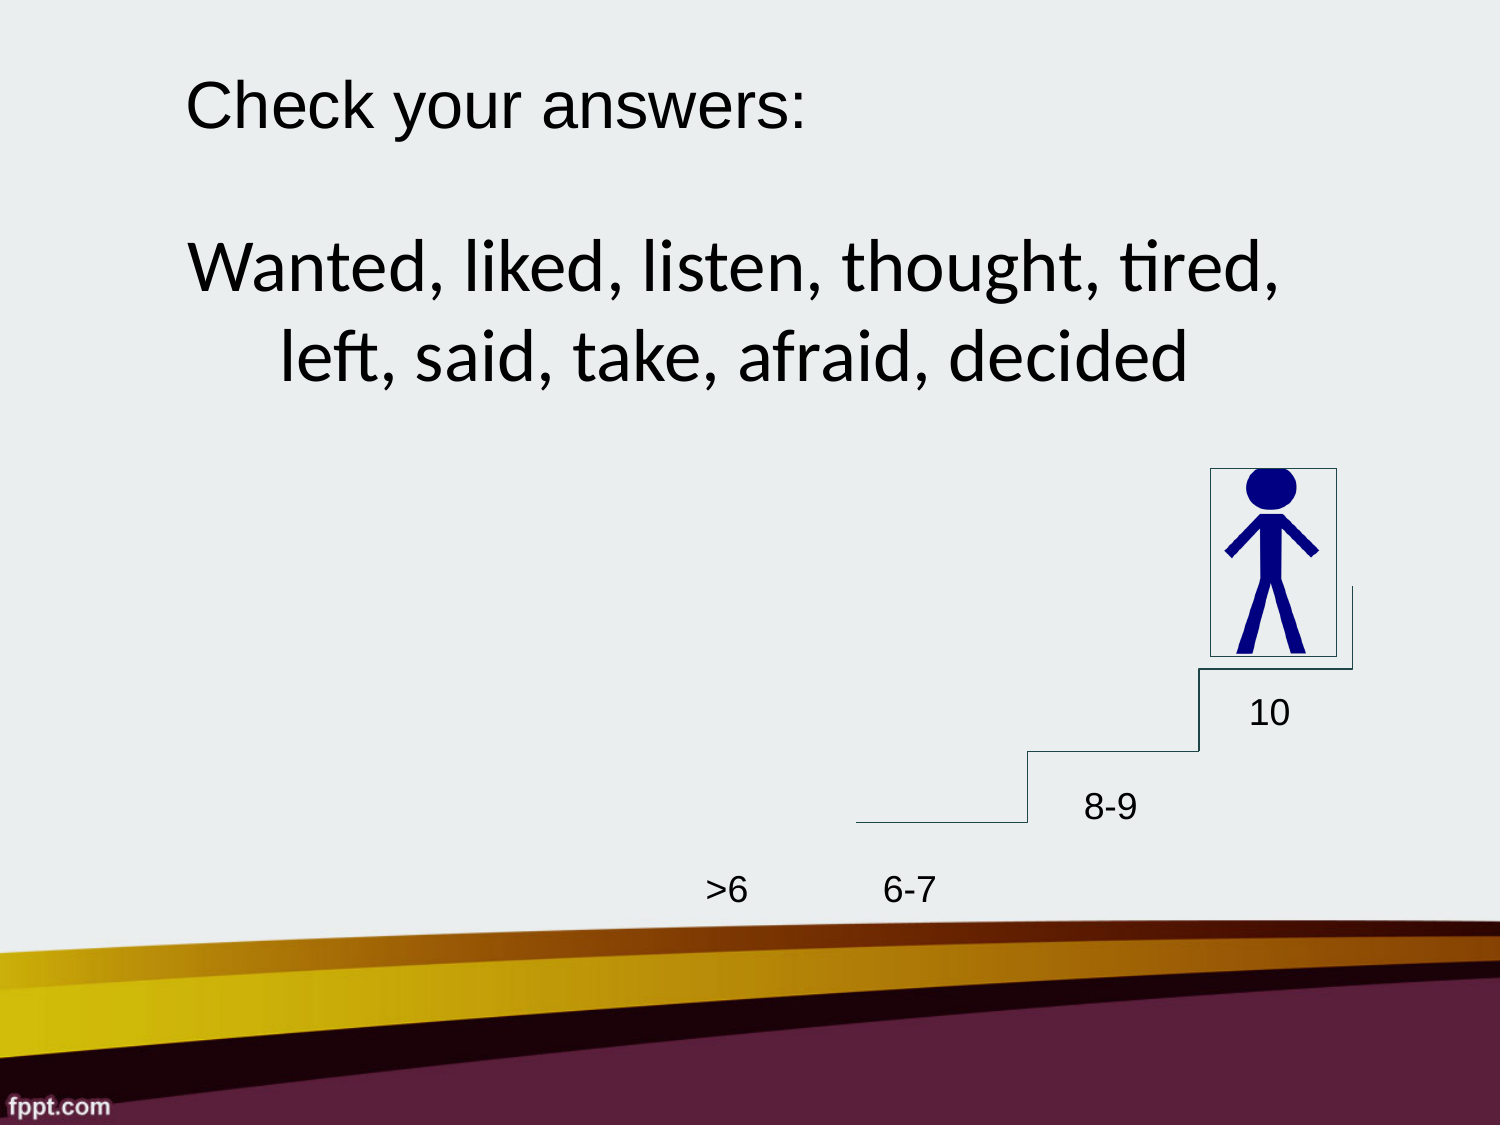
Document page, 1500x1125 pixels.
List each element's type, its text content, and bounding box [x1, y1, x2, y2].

text_box 6-7 [868, 857, 998, 918]
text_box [856, 751, 1200, 823]
picture [0, 0, 1500, 1125]
text_box Wanted, liked, listen, thought, tired, left, said, take, afraid, decided [147, 209, 1323, 404]
text_box >6 [690, 857, 857, 918]
text_box Check your answers: [171, 54, 1329, 150]
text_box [1192, 591, 1359, 746]
